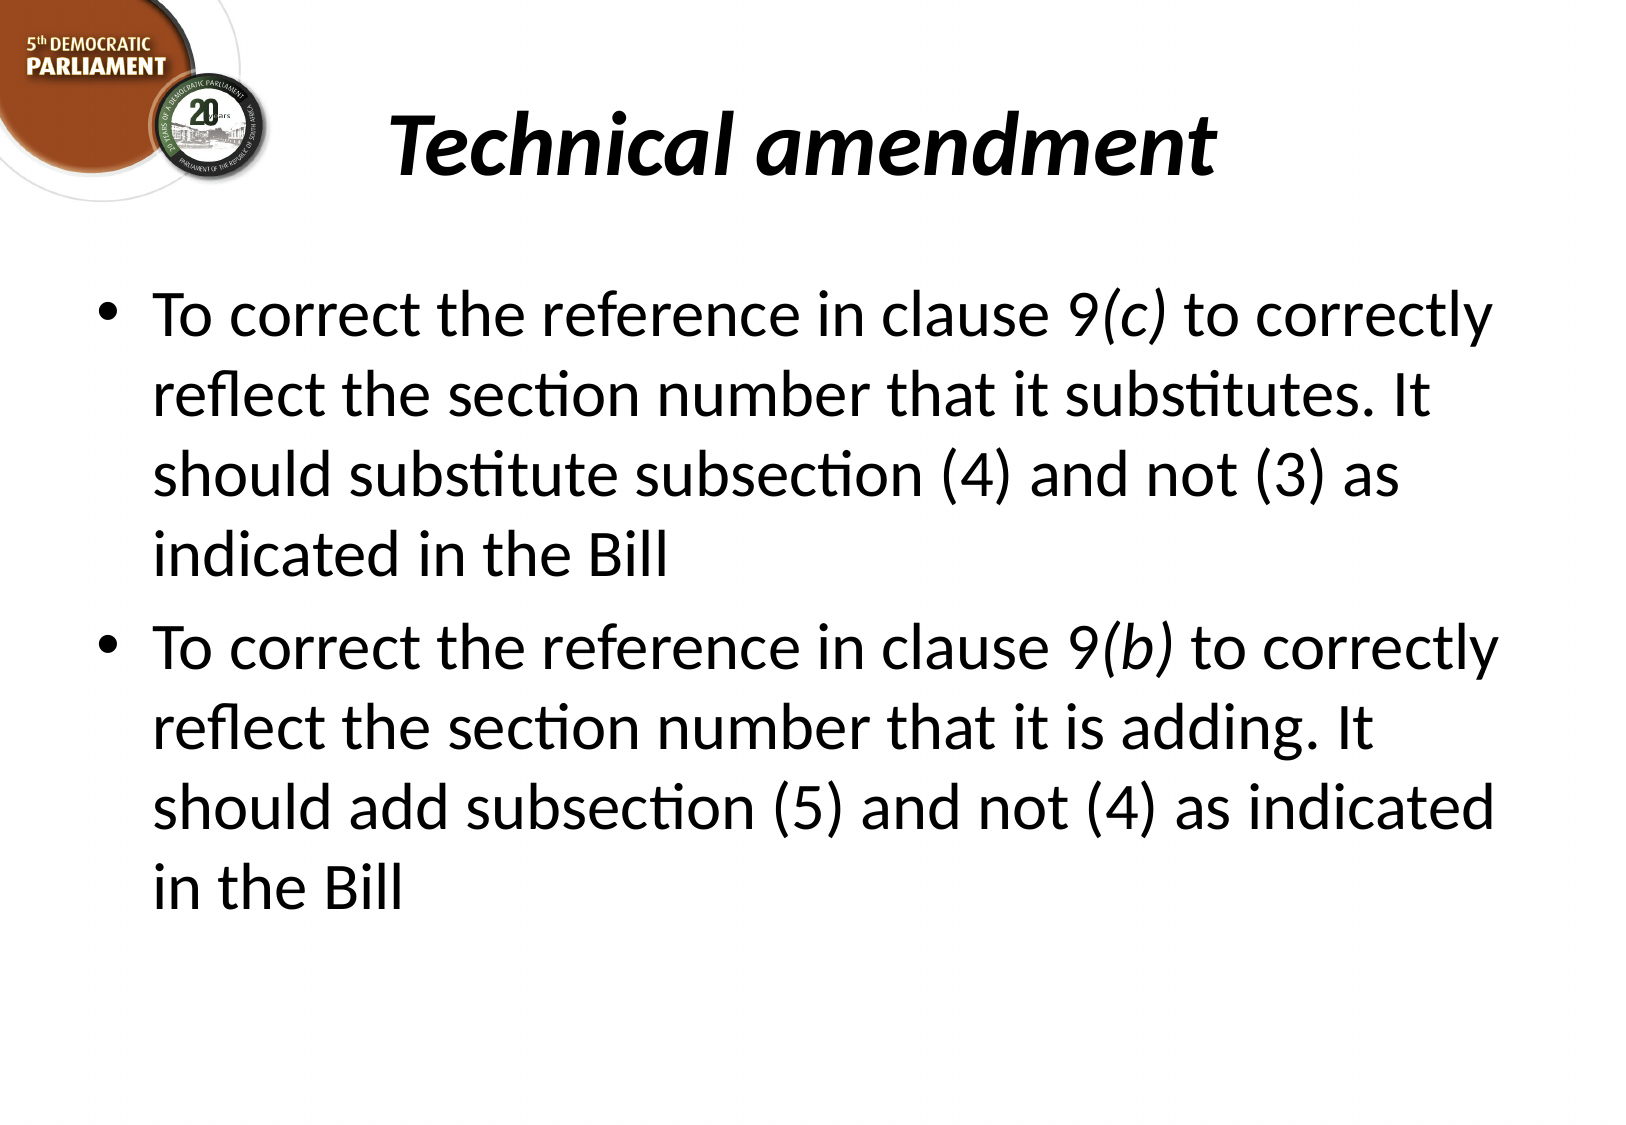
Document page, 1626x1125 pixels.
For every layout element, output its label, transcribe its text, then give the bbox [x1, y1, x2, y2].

list To correct the reference in clause 9(c) to correctly reflect the section number that it substitutes. It should substitute subsection (4) and not (3) as indicated in the Bill To correct the reference in clause 9(b) to correctly reflect the section number that it is adding. It should add subsection (5) and not (4) as indicated in the Bill [81, 262, 1544, 1005]
title Technical amendment [81, 45, 1544, 233]
picture [0, 0, 1626, 1125]
